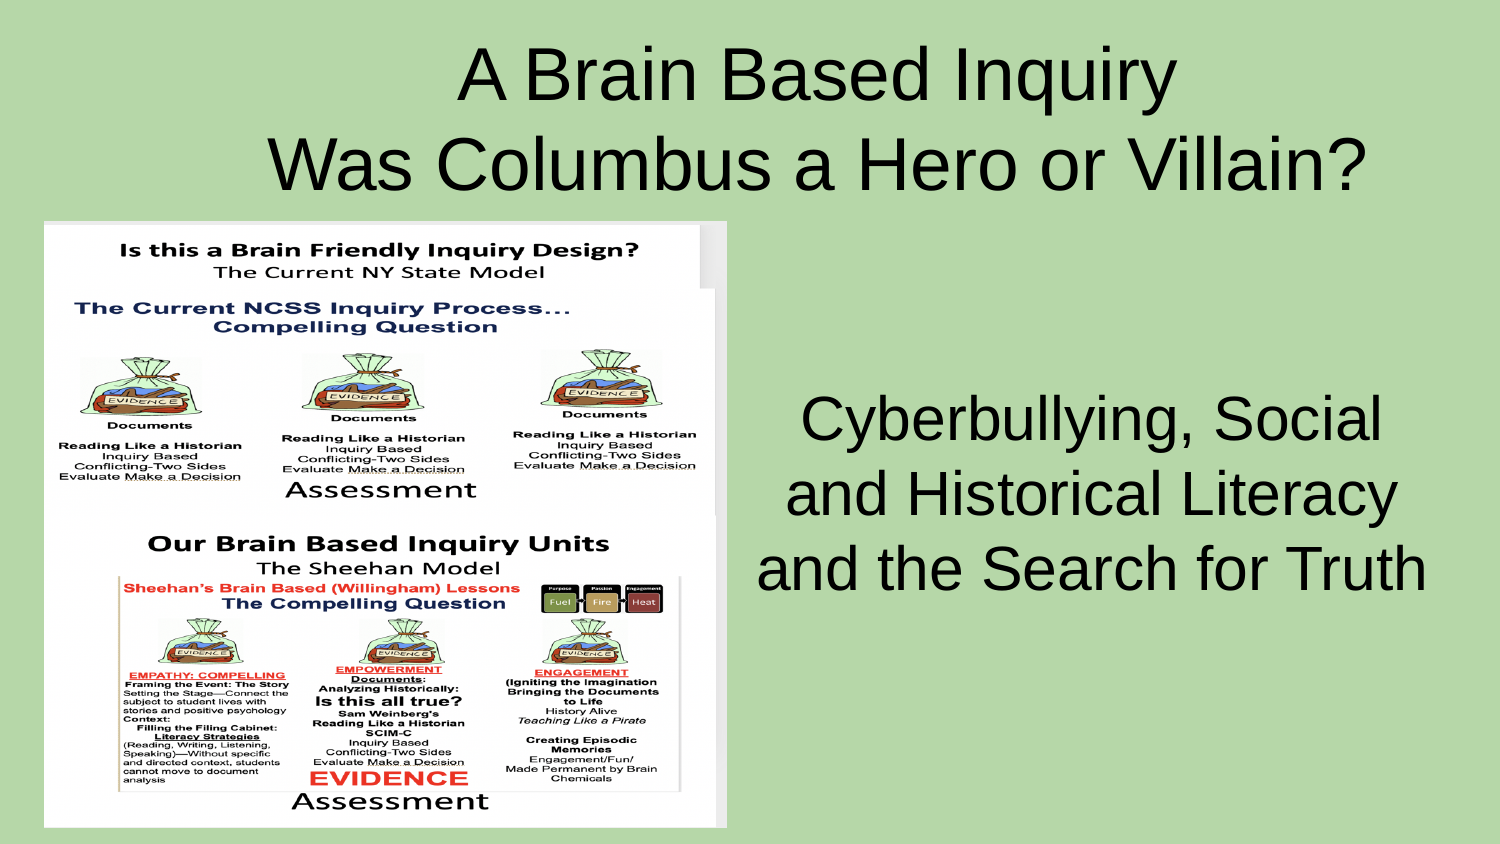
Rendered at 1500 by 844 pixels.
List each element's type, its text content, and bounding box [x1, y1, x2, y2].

text_box A Brain Based Inquiry Was Columbus a Hero or Villain? [176, 0, 1459, 91]
title Cyberbullying, Social and Historical Literacy and the Search for Truth [730, 356, 1459, 693]
picture [44, 220, 727, 828]
